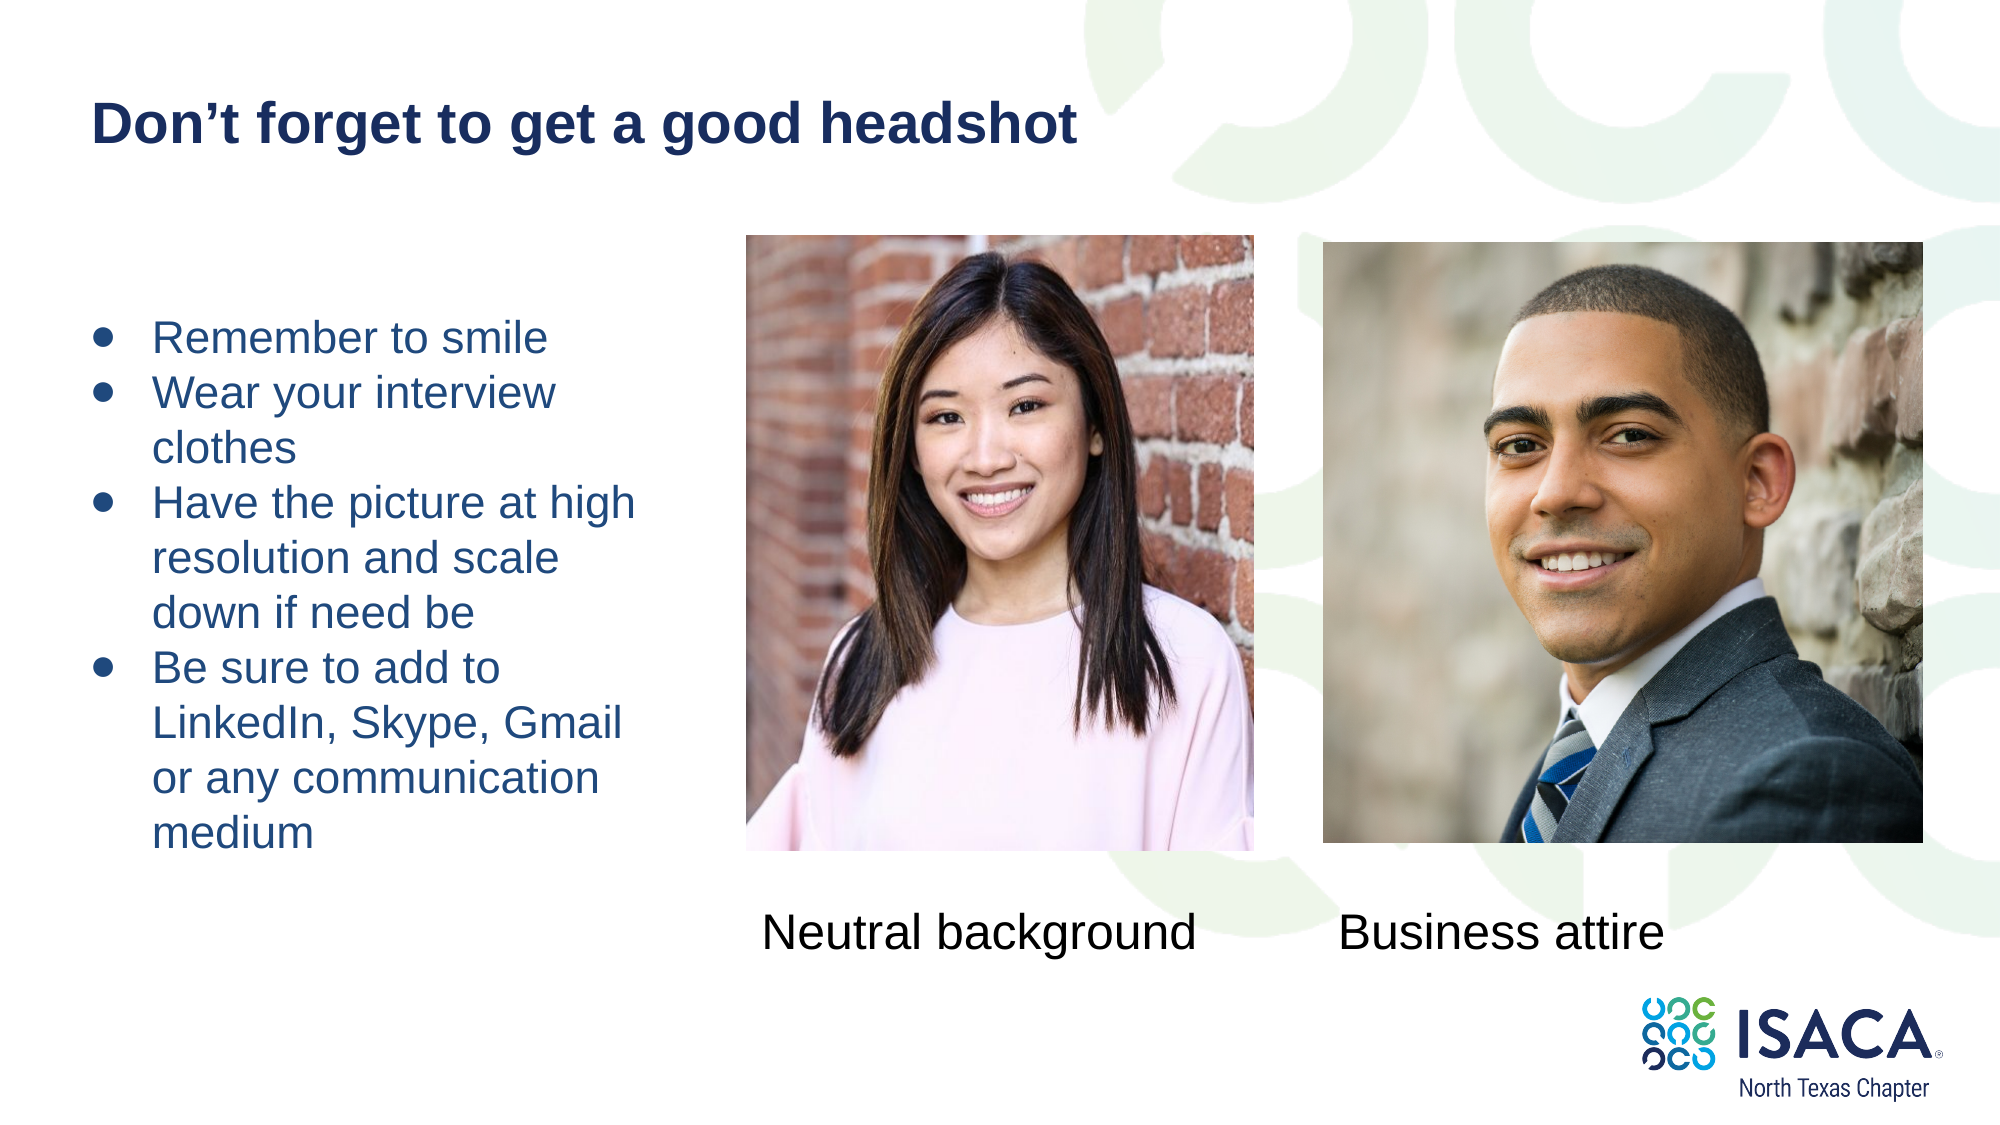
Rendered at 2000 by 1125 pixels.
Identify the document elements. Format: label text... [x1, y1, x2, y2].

picture [1322, 242, 1924, 844]
picture [745, 234, 1254, 851]
text_box Remember to smile Wear your interview clothes Have the picture at high resolution and scale down if need be Be sure to add to LinkedIn, Skype, Gmail or any communication medium [61, 299, 677, 825]
text_box Business attire [1323, 884, 1923, 1072]
list Don’t forget to get a good headshot [76, 40, 1659, 202]
text_box Neutral background [746, 884, 1323, 1072]
picture [1642, 997, 1943, 1102]
